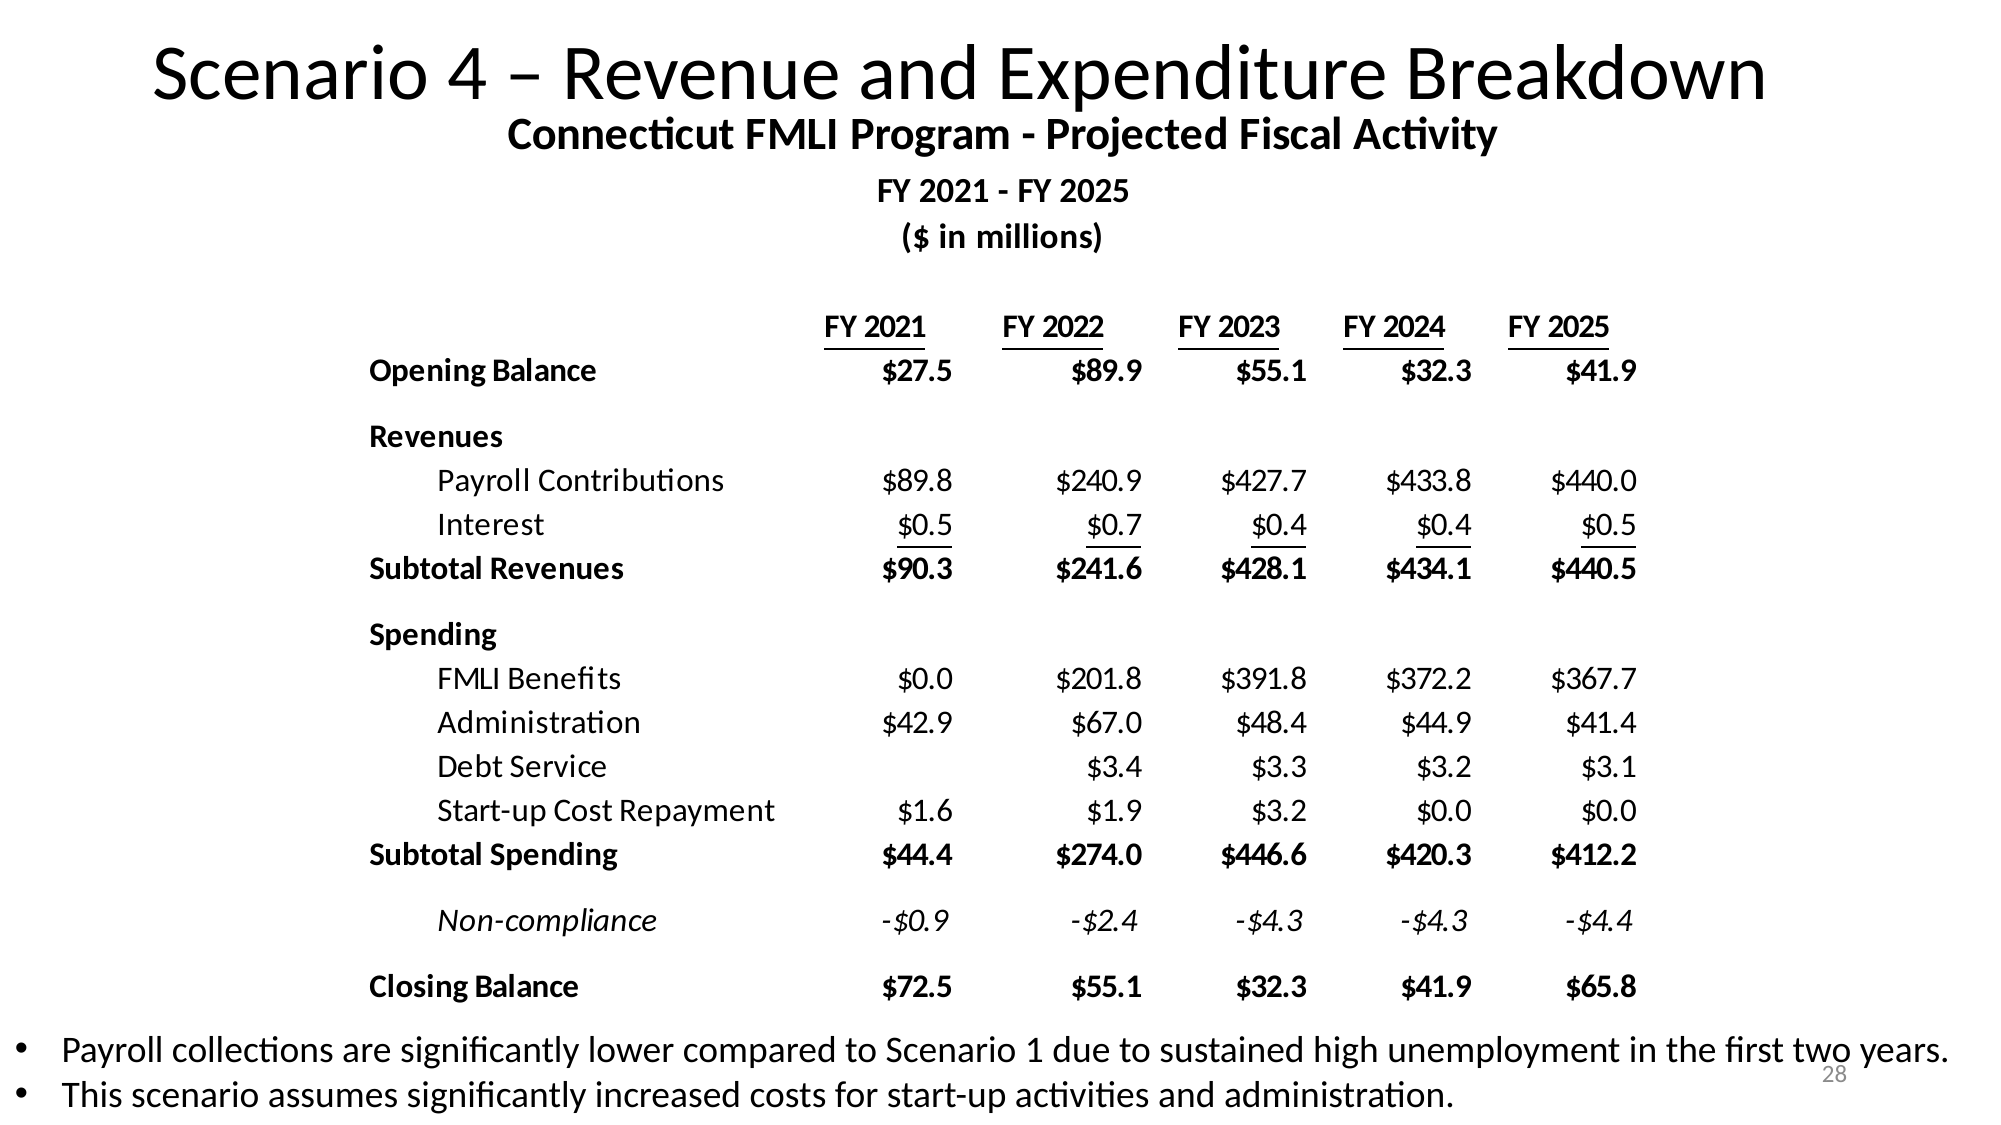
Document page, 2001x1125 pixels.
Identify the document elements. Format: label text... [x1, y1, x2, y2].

picture [362, 110, 1643, 1015]
title Scenario 4 – Revenue and Expenditure Breakdown [137, 23, 1863, 144]
text_box Payroll collections are significantly lower compared to Scenario 1 due to sustained high unemployment in the first two years. This scenario assumes significantly increased costs for start-up activities and administration. [0, 1017, 2000, 1123]
